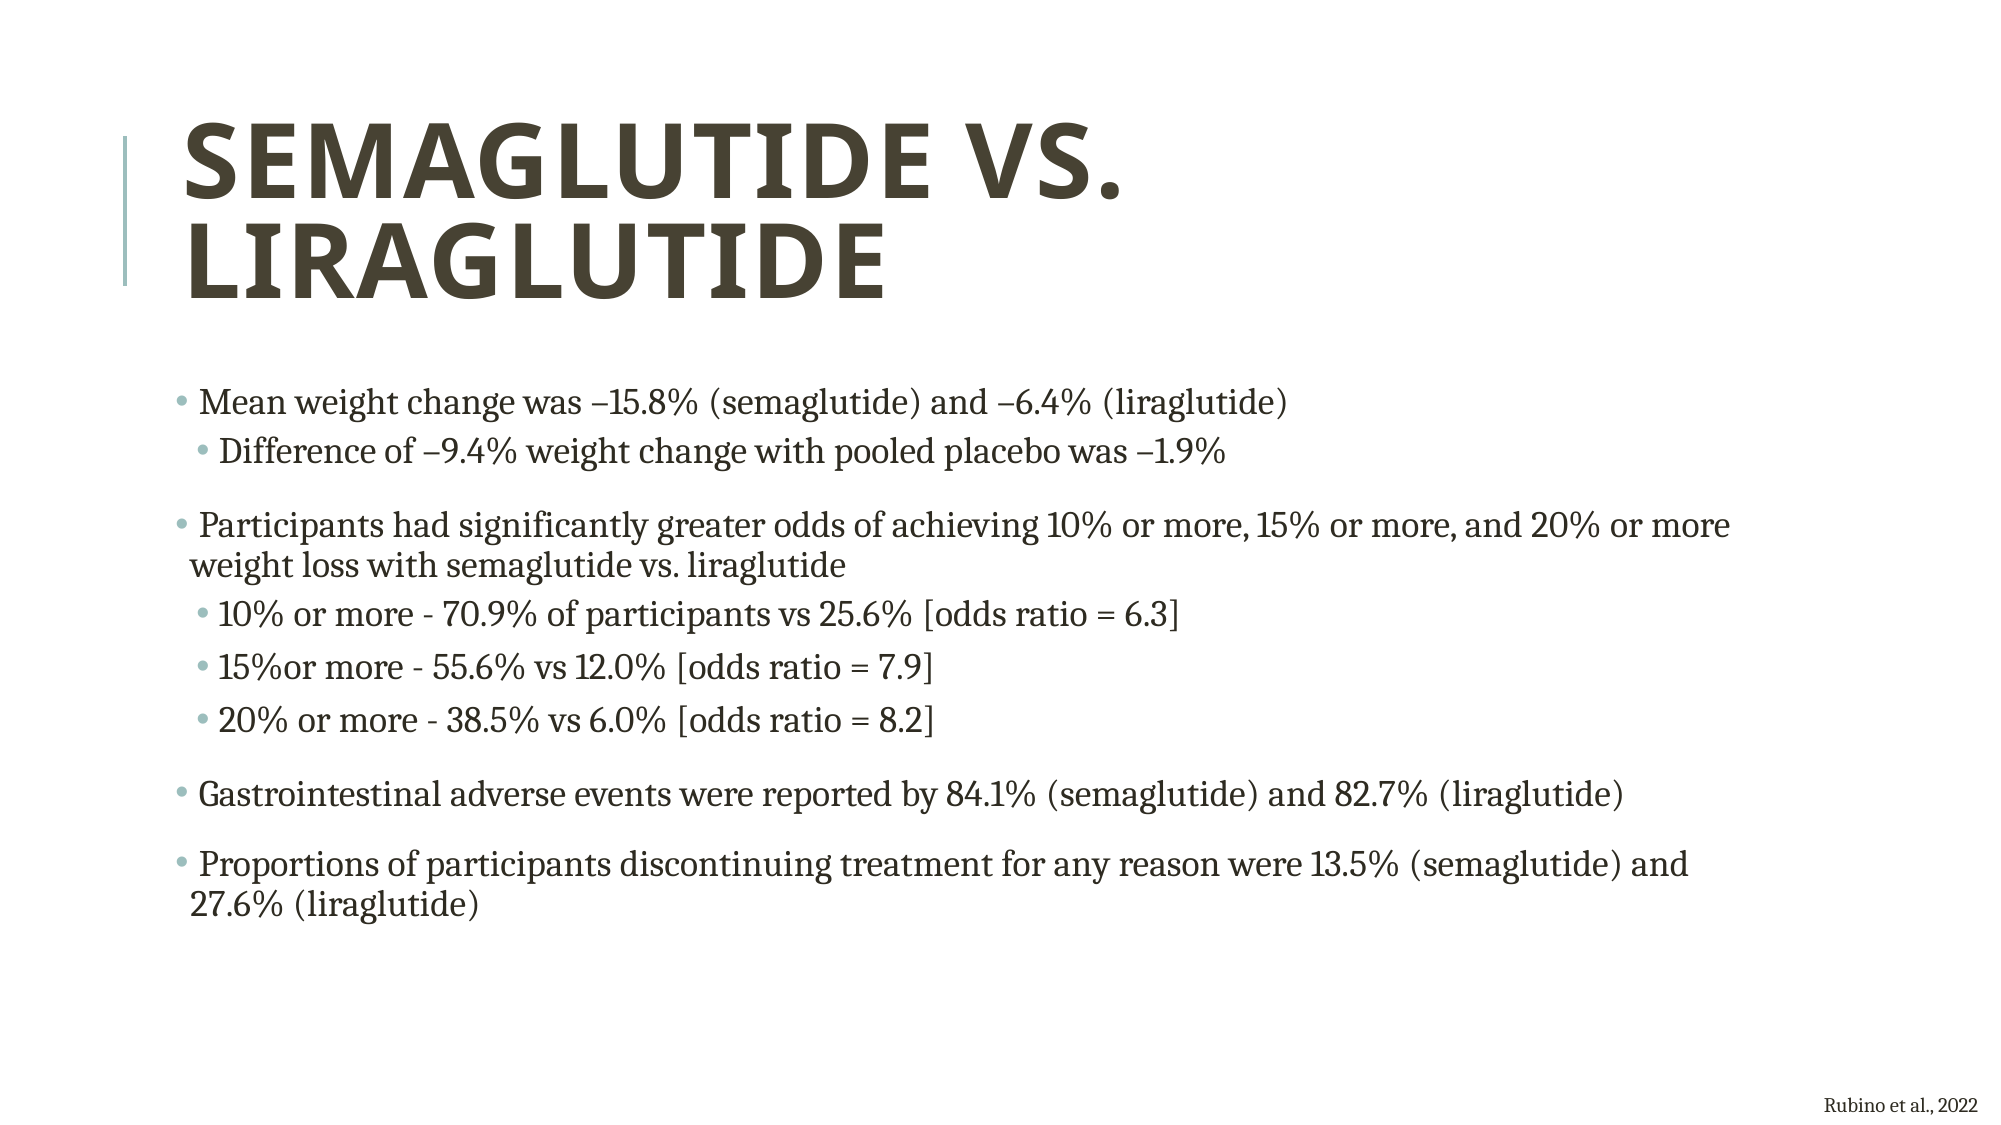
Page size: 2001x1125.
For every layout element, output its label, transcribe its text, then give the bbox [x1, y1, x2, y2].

list Mean weight change was –15.8% (semaglutide) and –6.4% (liraglutide) Difference of –9.4% weight change with pooled placebo was –1.9% Participants had significantly greater odds of achieving 10% or more, 15% or more, and 20% or more weight loss with semaglutide vs. liraglutide 10% or more - 70.9% of participants vs 25.6% [odds ratio = 6.3] 15%or more - 55.6% vs 12.0% [odds ratio = 7.9] 20% or more - 38.5% vs 6.0% [odds ratio = 8.2] Gastrointestinal adverse events were reported by 84.1% (semaglutide) and 82.7% (liraglutide) Proportions of participants discontinuing treatment for any reason were 13.5% (semaglutide) and 27.6% (liraglutide) [168, 375, 1763, 1035]
title Semaglutide vs. liraglutide [168, 96, 1763, 342]
text_box Rubino et al., 2022 [1809, 1084, 1994, 1125]
